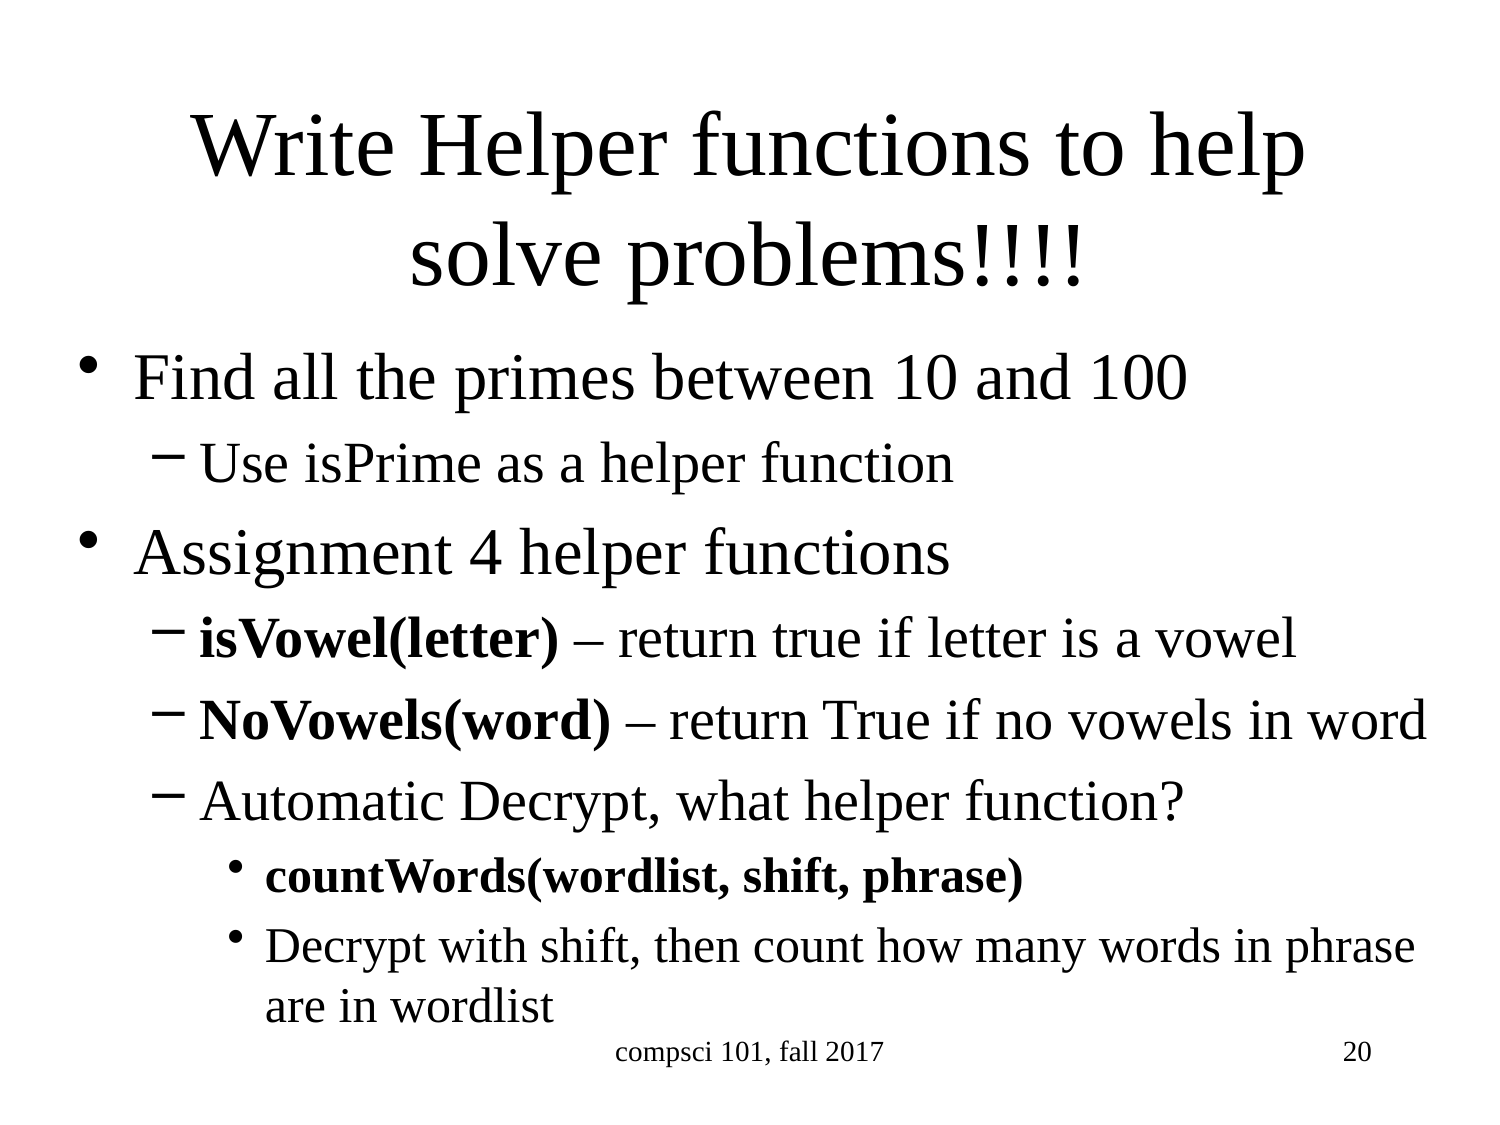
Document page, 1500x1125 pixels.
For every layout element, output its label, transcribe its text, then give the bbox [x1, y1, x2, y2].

footer compsci 101, fall 2017 [512, 1024, 988, 1101]
title Write Helper functions to help solve problems!!!! [112, 99, 1388, 288]
list Find all the primes between 10 and 100 Use isPrime as a helper function Assignment 4 helper functions isVowel(letter) – return true if letter is a vowel NoVowels(word) – return True if no vowels in word Automatic Decrypt, what helper function? countWords(wordlist, shift, phrase) Decrypt with shift, then count how many words in phrase are in wordlist [62, 324, 1463, 1088]
slide_number 20 [1074, 1024, 1388, 1101]
